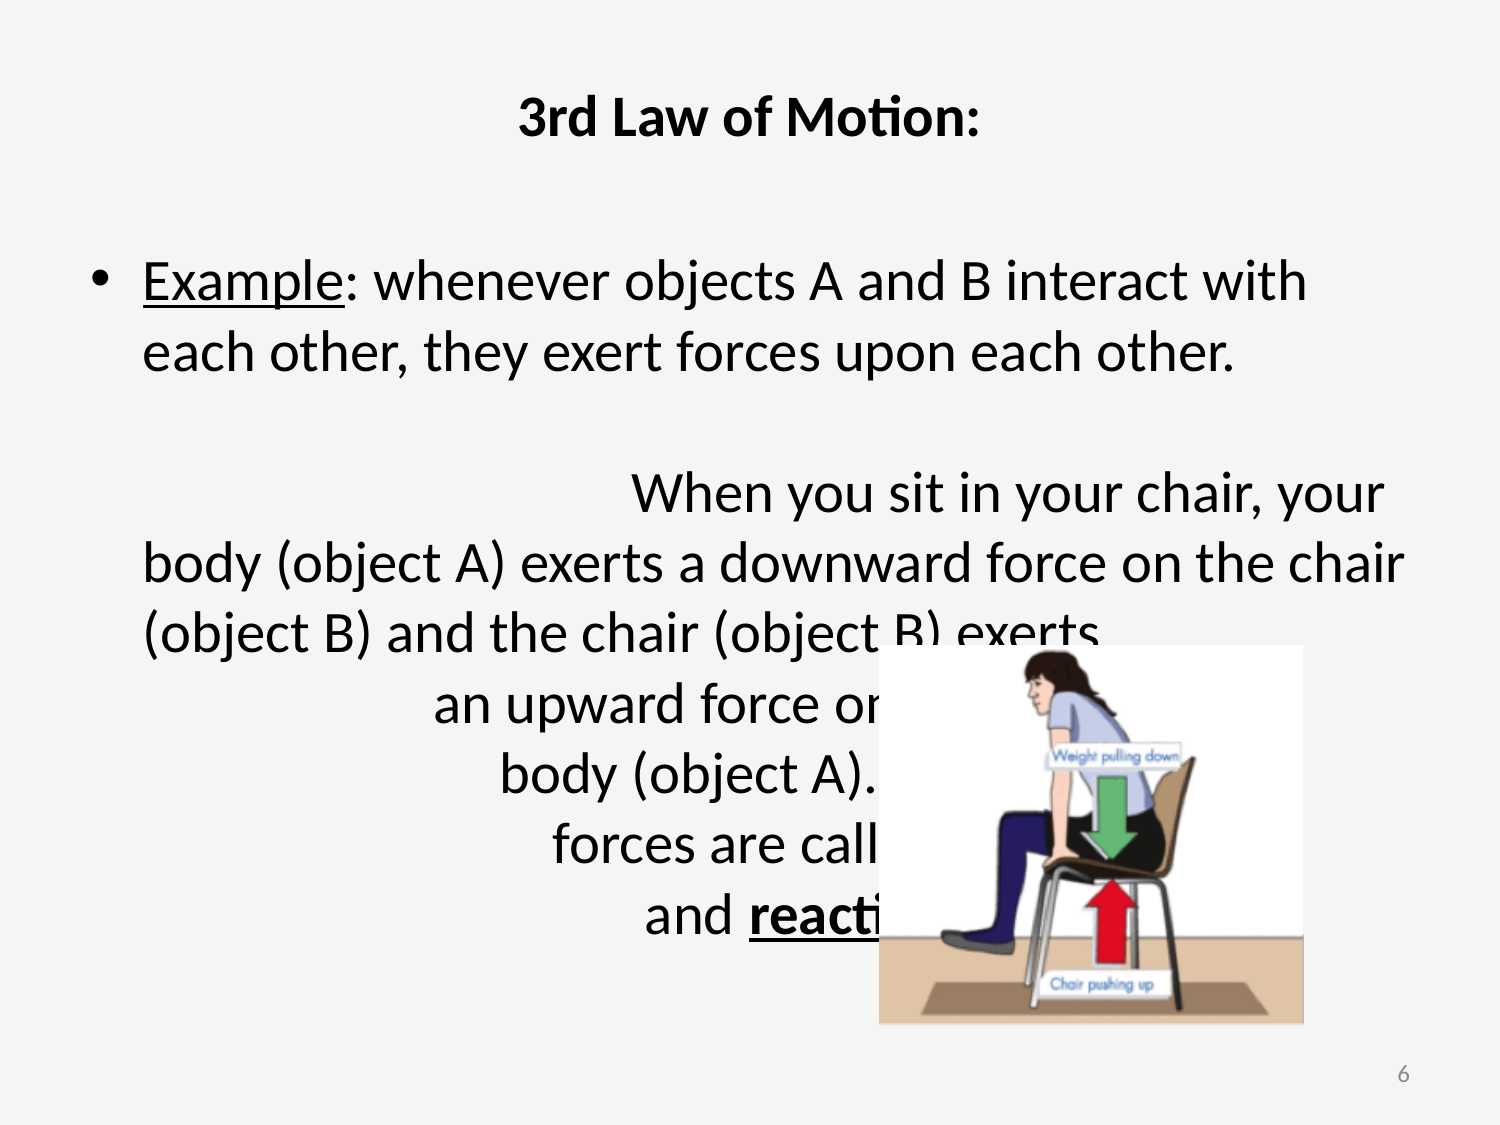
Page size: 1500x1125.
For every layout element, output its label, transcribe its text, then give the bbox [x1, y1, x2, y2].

picture [879, 644, 1317, 1044]
slide_number 6 [1074, 1042, 1425, 1103]
list 3rd Law of Motion: Example: whenever objects A and B interact with each other, they exert forces upon each other. When you sit in your chair, your body (object A) exerts a downward force on the chair (object B) and the chair (object B) exerts an upward force on your body (object A). These two forces are called action and reaction forces. [75, 70, 1425, 1005]
